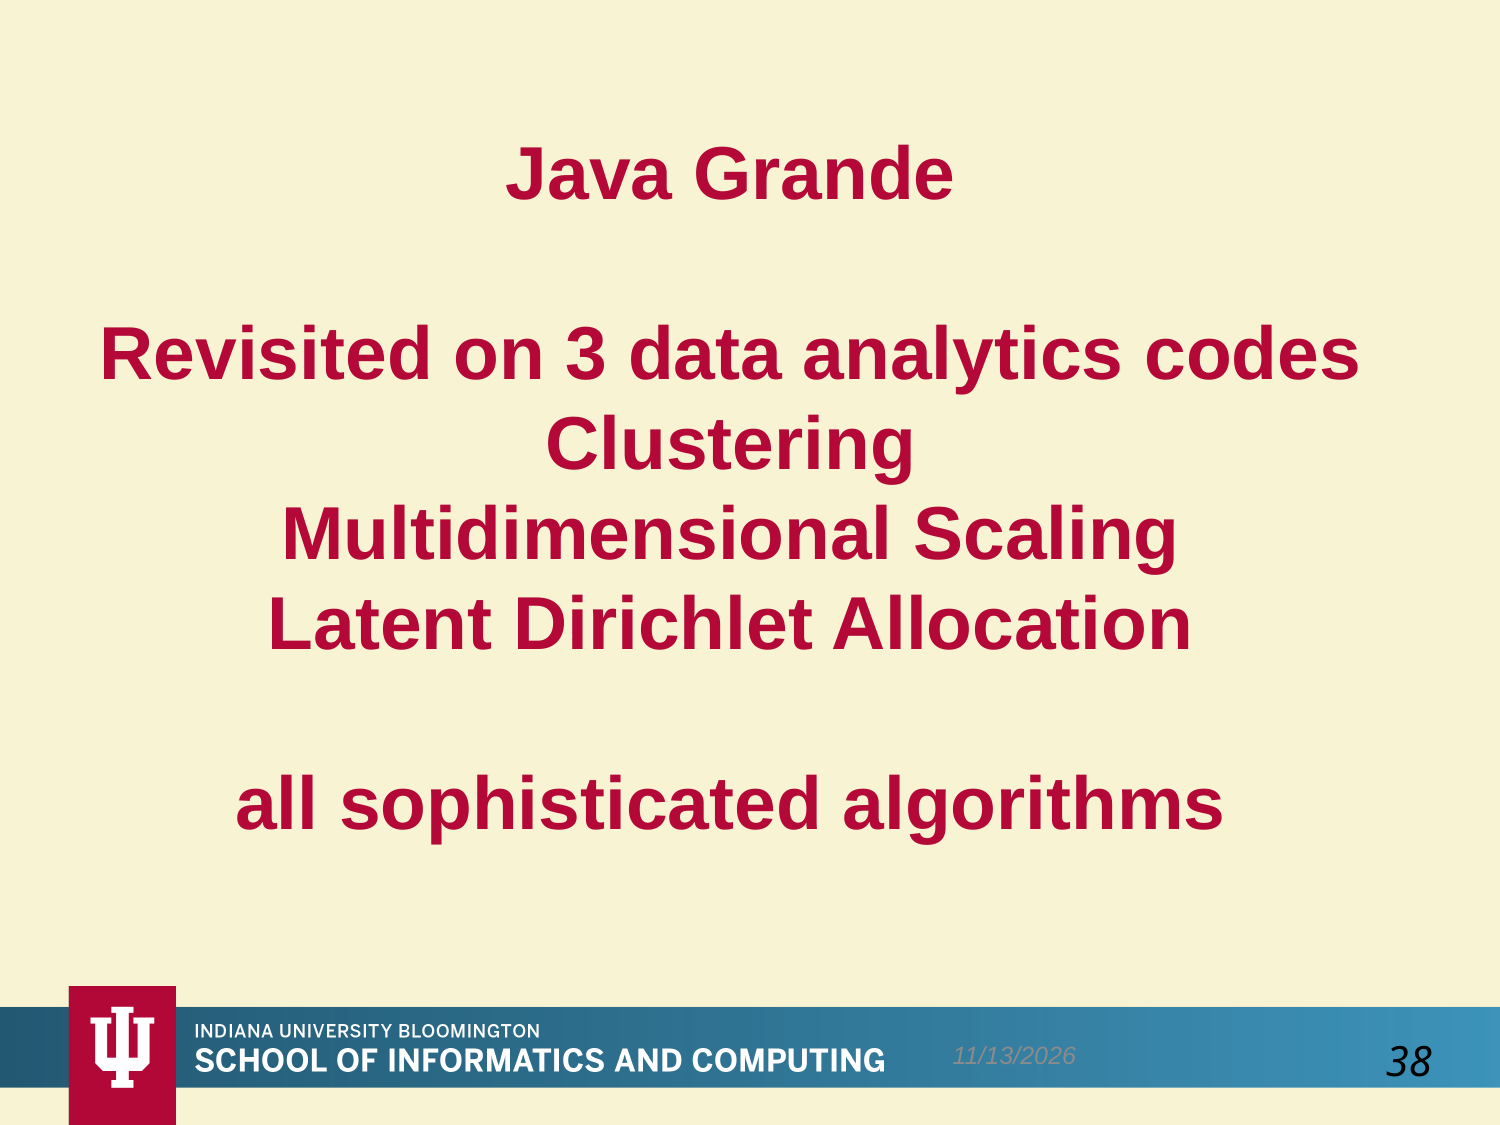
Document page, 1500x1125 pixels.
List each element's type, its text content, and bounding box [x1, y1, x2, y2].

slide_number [937, 1024, 1275, 1085]
picture [0, 986, 1500, 1125]
title Java Grande Revisited on 3 data analytics codes Clustering Multidimensional Scaling Latent Dirichlet Allocation all sophisticated algorithms [0, 453, 1462, 695]
slide_number 38 [1371, 1026, 1479, 1076]
